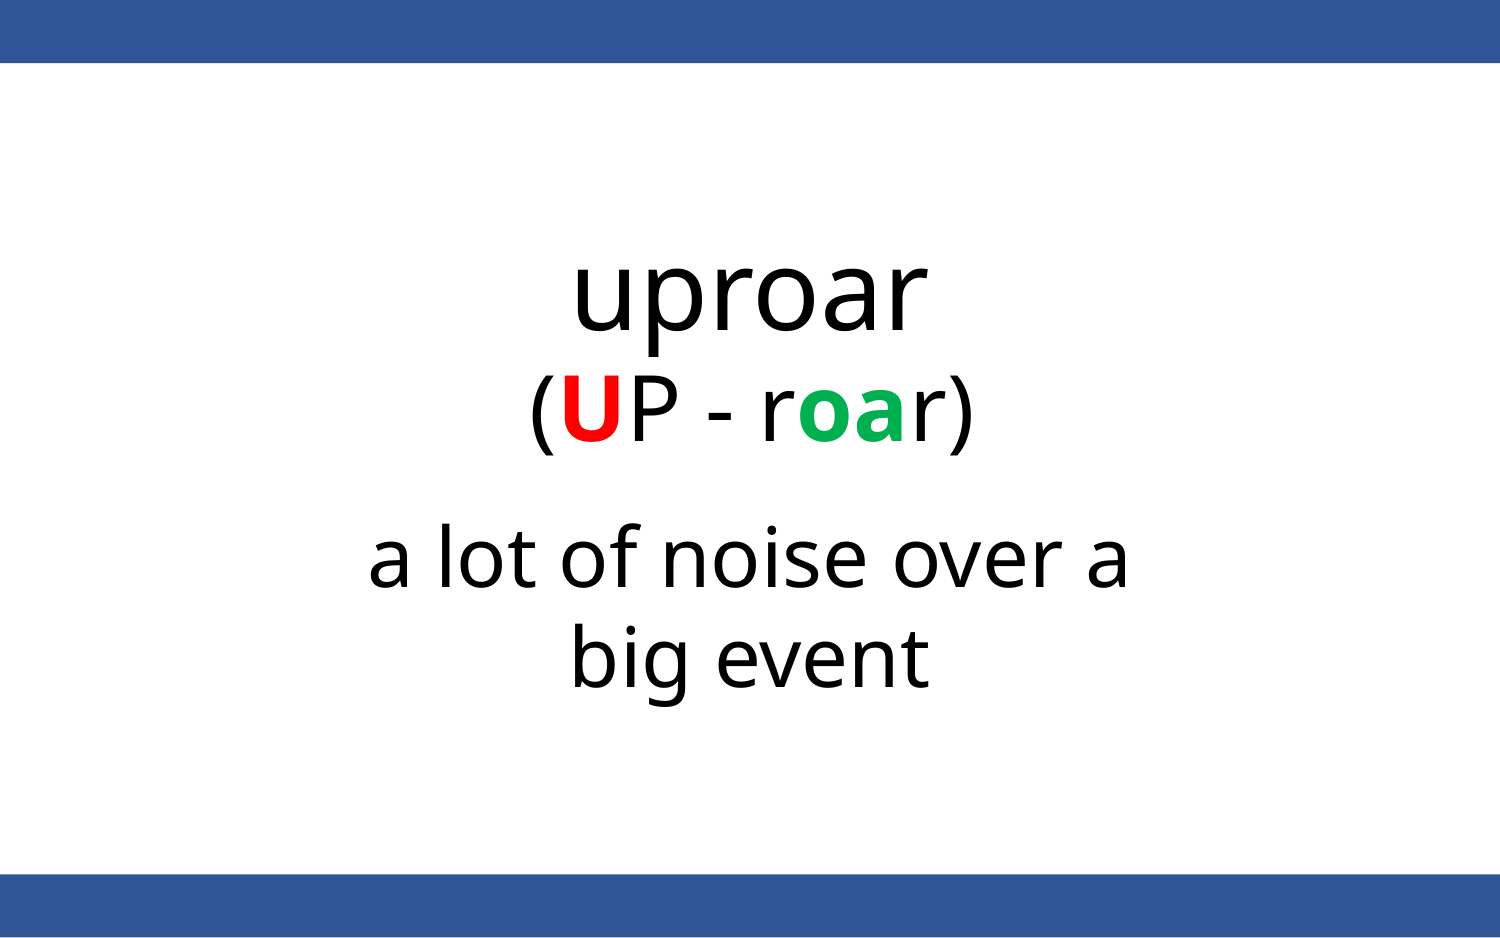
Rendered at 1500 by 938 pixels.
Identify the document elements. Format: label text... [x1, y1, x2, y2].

text_box [0, 873, 1500, 938]
text_box [0, 0, 1500, 64]
list uproar [0, 142, 1500, 342]
text_box (UP - roar) [0, 342, 1500, 468]
text_box a lot of noise over a big event [294, 497, 1206, 712]
